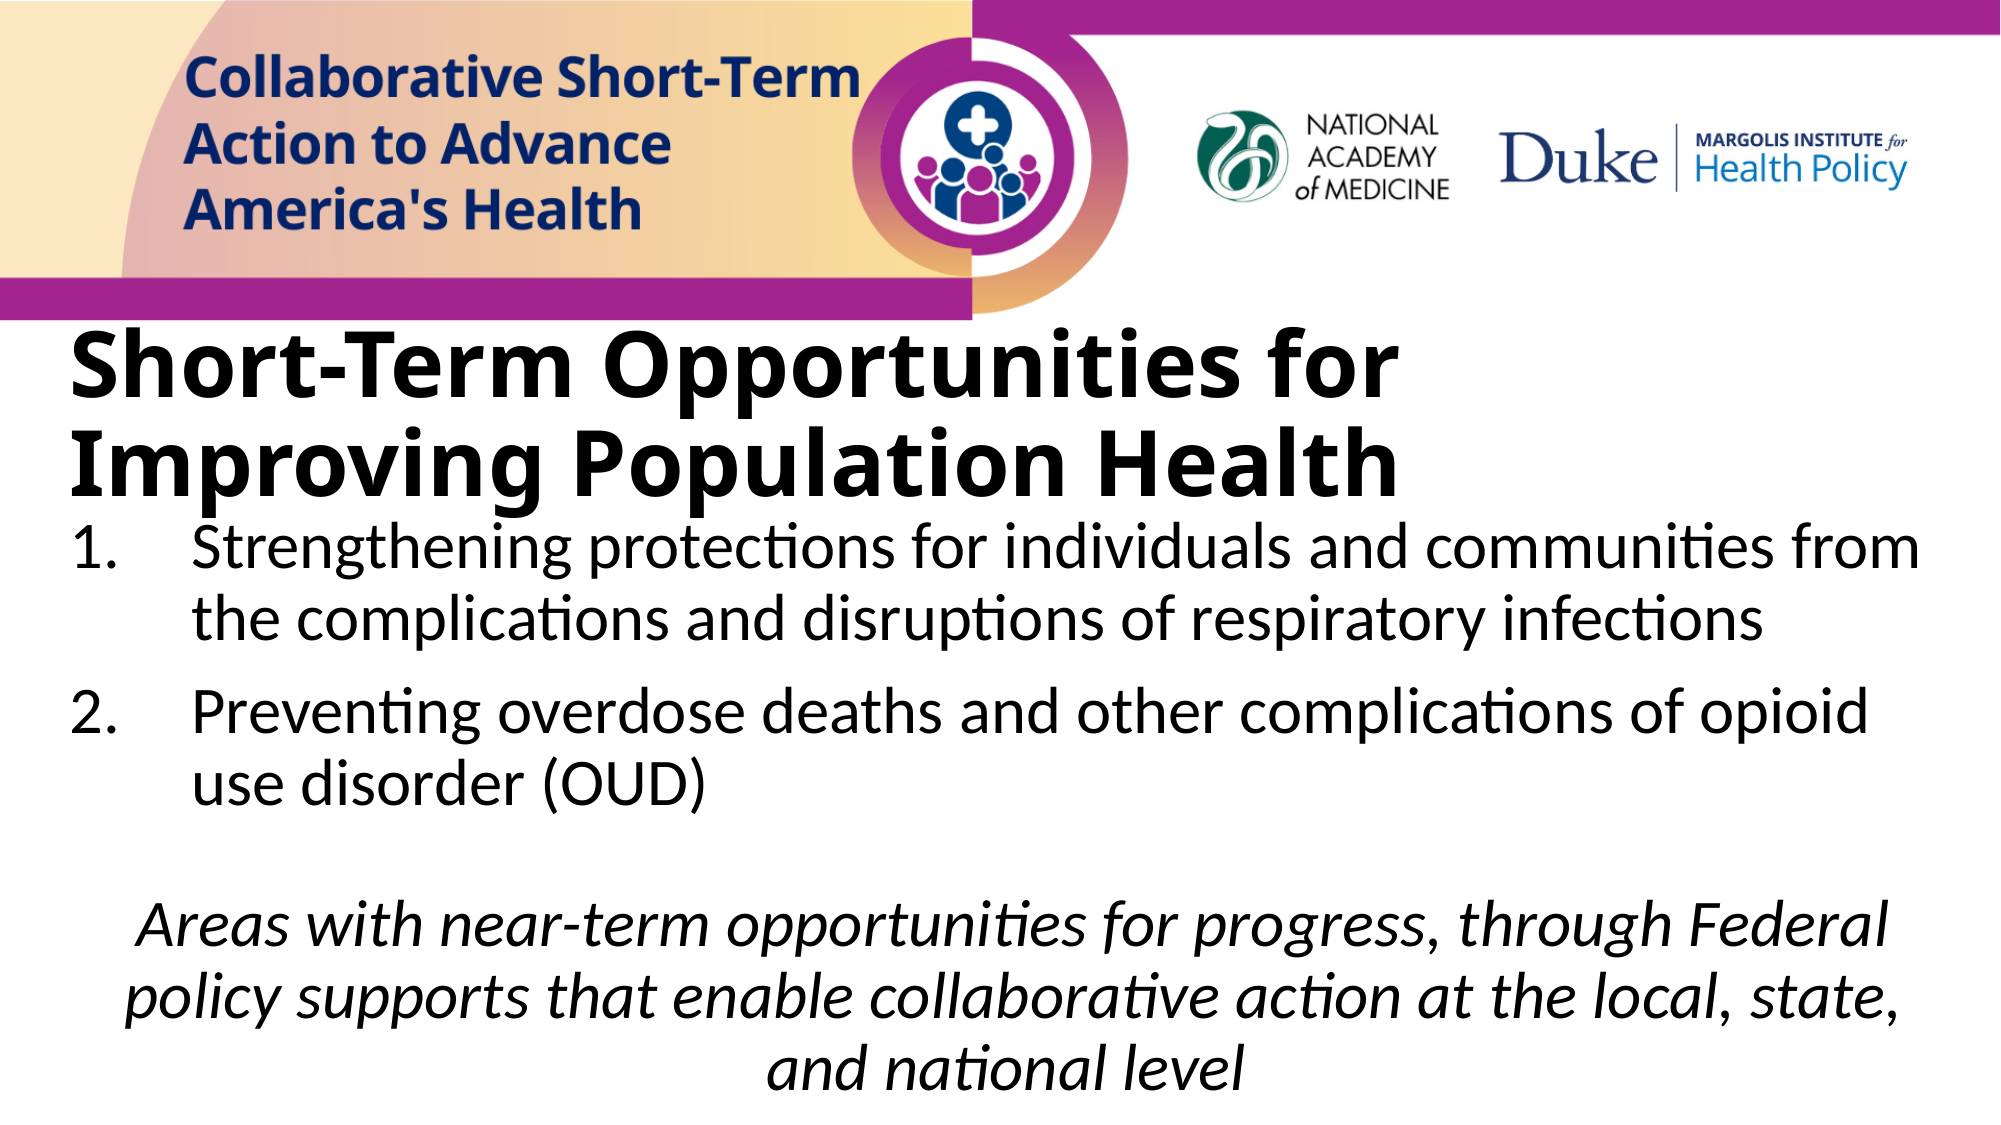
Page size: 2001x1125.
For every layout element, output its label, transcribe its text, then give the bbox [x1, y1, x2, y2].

picture [0, 0, 2001, 1125]
title Short-Term Opportunities for Improving Population Health [54, 309, 1883, 503]
list Strengthening protections for individuals and communities from the complications and disruptions of respiratory infections Preventing overdose deaths and other complications of opioid use disorder (OUD) Areas with near-term opportunities for progress, through Federal policy supports that enable collaborative action at the local, state, and national level [54, 503, 1974, 1125]
